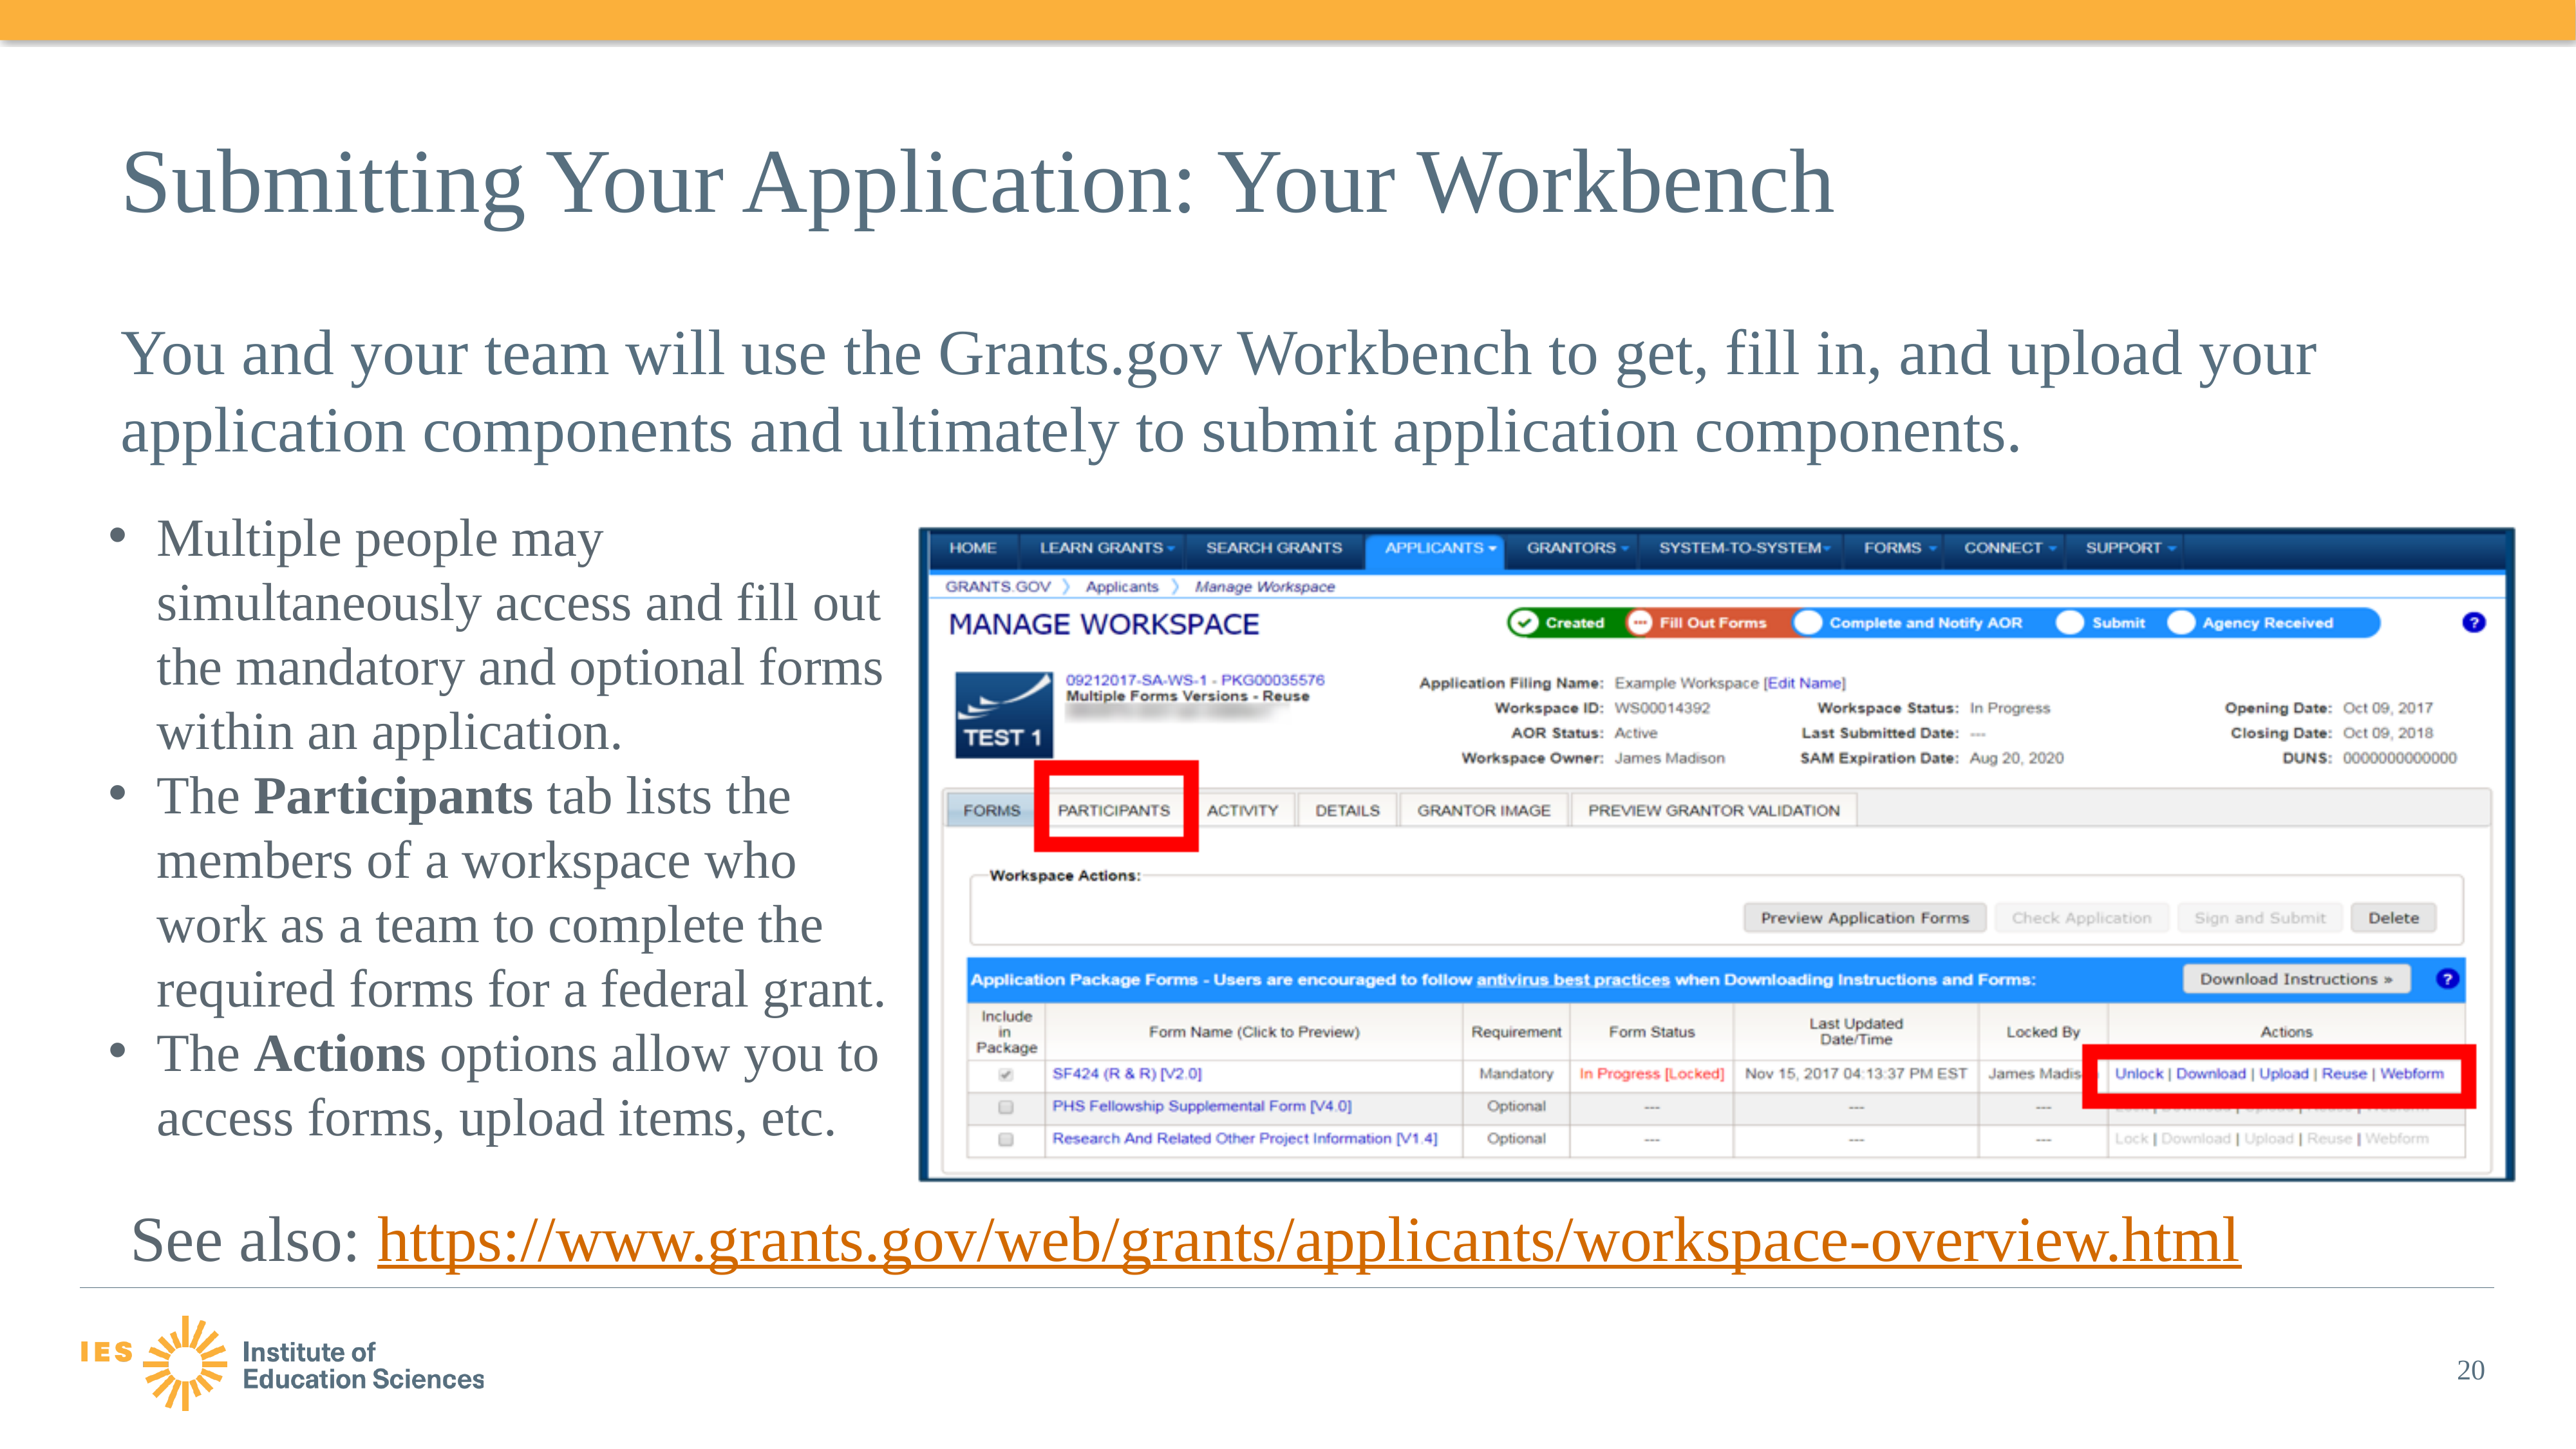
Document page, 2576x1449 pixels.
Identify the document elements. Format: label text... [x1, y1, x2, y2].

title Submitting Your Application: Your Workbench [120, 120, 2455, 250]
text_box See also: https://www.grants.gov/web/grants/applicants/workspace-overview.html [120, 1192, 2496, 1279]
slide_number 20 [2394, 1329, 2496, 1407]
text_box Multiple people may simultaneously access and fill out the mandatory and optional forms within an application. The Participants tab lists the members of a workspace who work as a team to complete the required forms for a federal grant. The Actions options allow you to access forms, upload items, etc. [99, 497, 907, 1203]
list You and your team will use the Grants.gov Workbench to get, fill in, and upload your application components and ultimately to submit application components. [120, 310, 2455, 520]
picture [907, 520, 2524, 1193]
